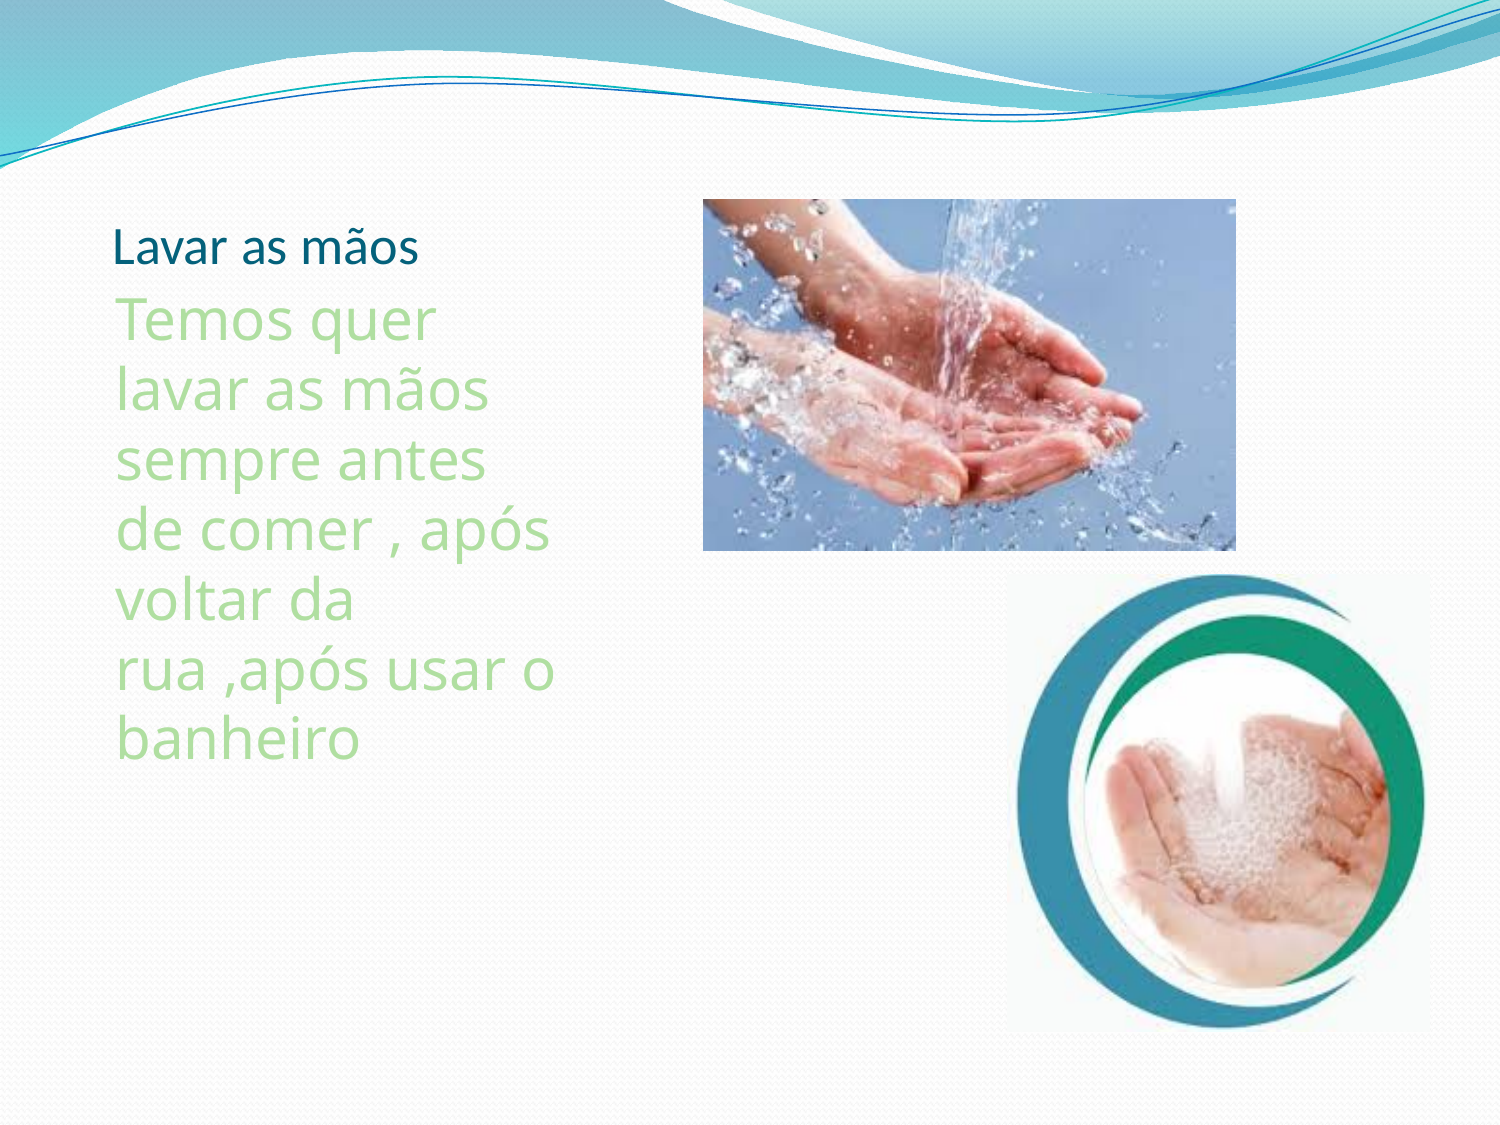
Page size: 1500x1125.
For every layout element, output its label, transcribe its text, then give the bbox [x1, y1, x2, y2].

list Temos quer lavar as mãos sempre antes de comer , após voltar da rua ,após usar o banheiro [112, 275, 563, 1025]
title Lavar as mãos [112, 84, 563, 275]
picture [1007, 573, 1430, 1032]
picture [702, 198, 1236, 551]
